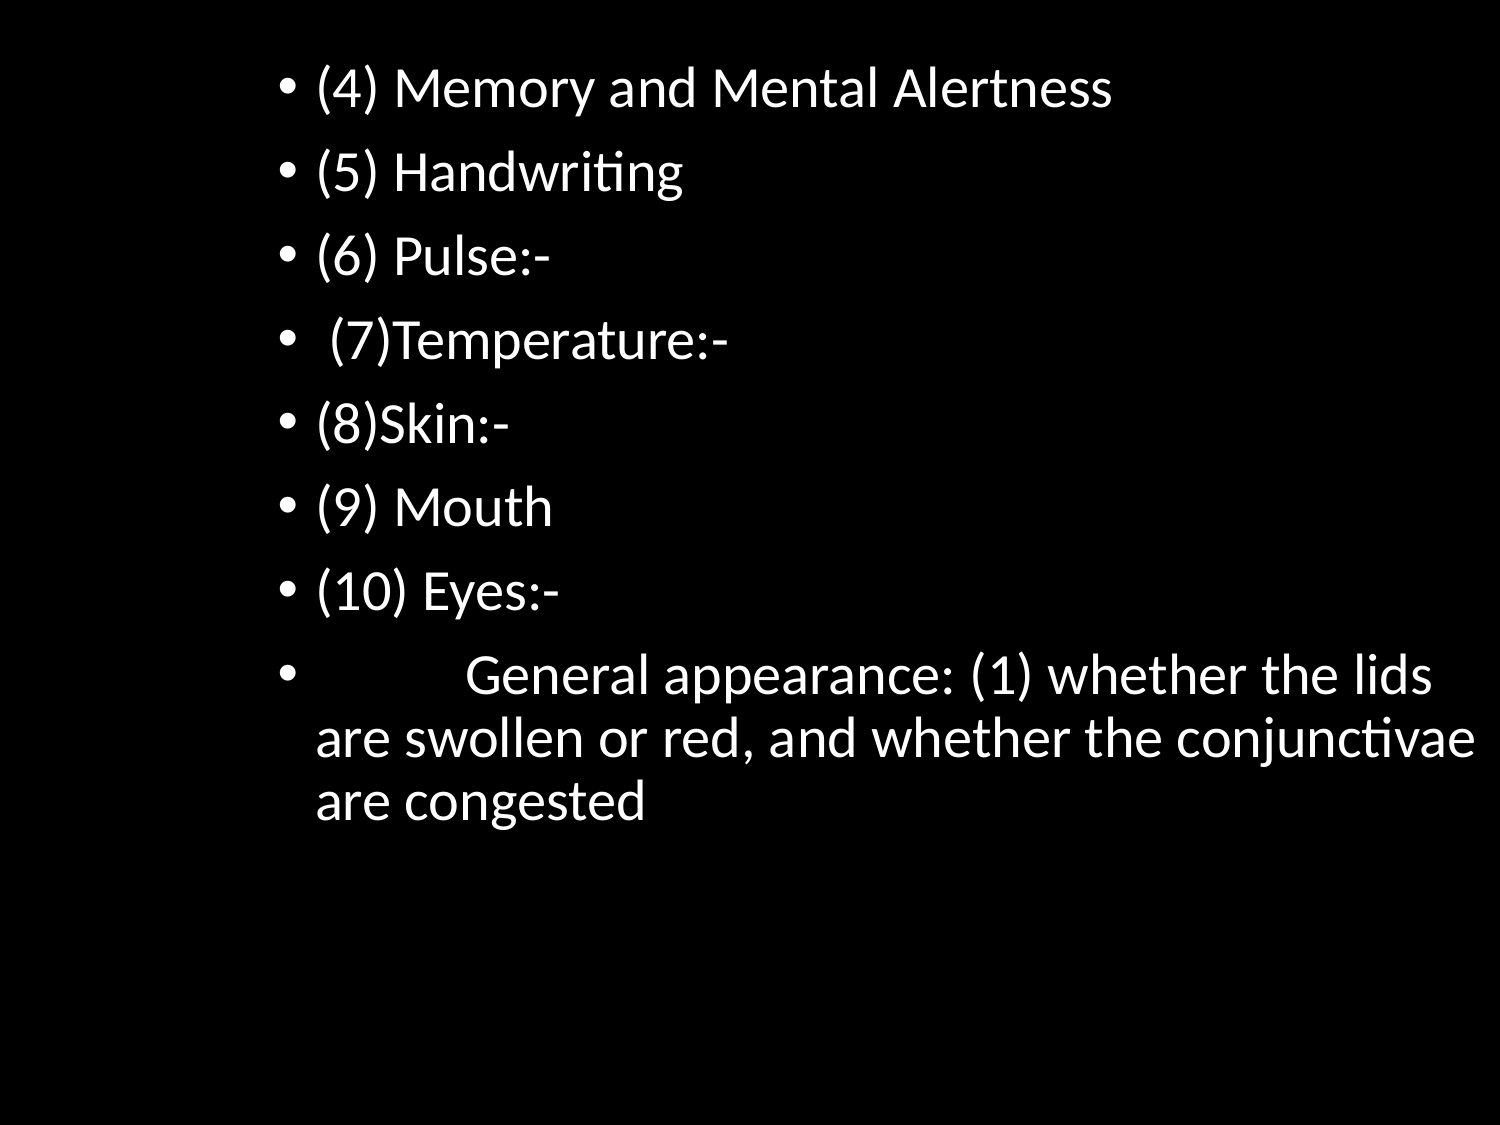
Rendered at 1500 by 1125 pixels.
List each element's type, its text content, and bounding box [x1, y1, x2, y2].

list (4) Memory and Mental Alertness (5) Handwriting (6) Pulse:- (7)Temperature:- (8)Skin:- (9) Mouth (10) Eyes:- General appearance: (1) whether the lids are swollen or red, and whether the conjunctivae are congested [262, 49, 1500, 1076]
